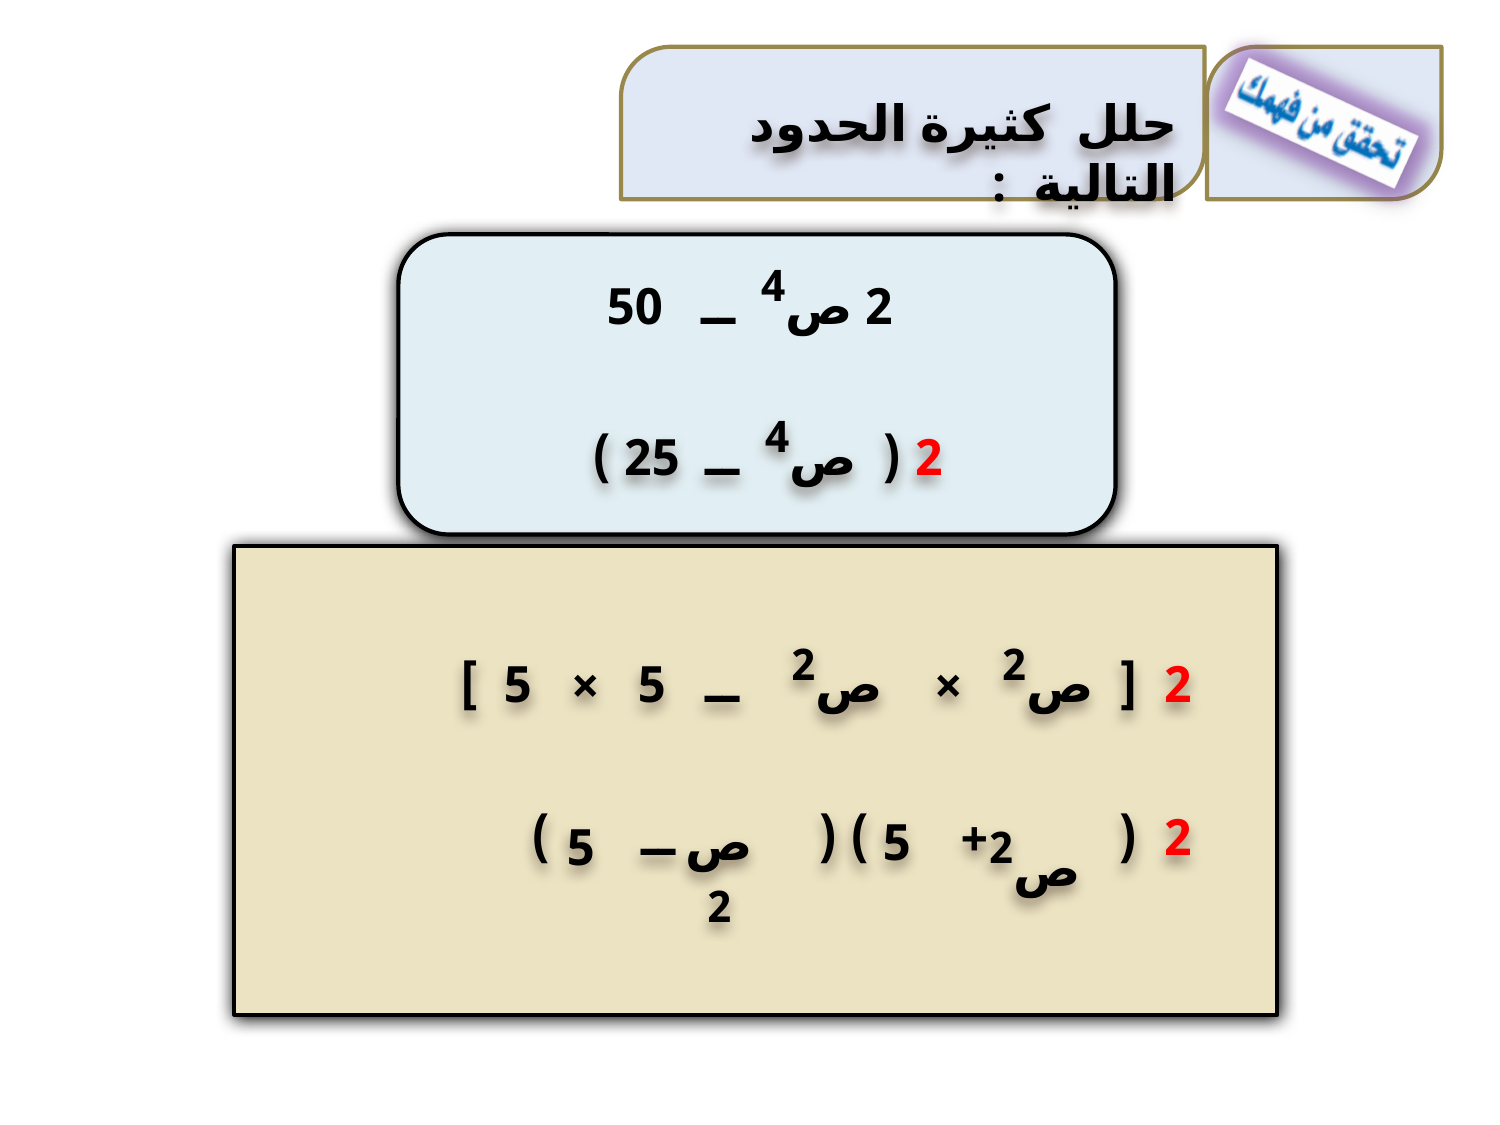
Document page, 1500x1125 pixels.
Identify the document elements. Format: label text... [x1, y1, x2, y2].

text_box 2 ص4 ــ 50 [396, 232, 1118, 532]
text_box [232, 544, 1279, 1017]
text_box ص2 [970, 803, 1100, 909]
text_box 5 [850, 802, 945, 879]
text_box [620, 46, 1442, 200]
text_box ص2 [660, 802, 779, 969]
text_box 2 ( ص4 ــ 25 ) [573, 392, 962, 498]
text_box حلل كثيرة الحدود التالية : [609, 83, 1194, 220]
text_box 2 ( + ) ( ــ ) [433, 798, 1208, 874]
text_box 5 [534, 807, 629, 883]
text_box 2 [ ص2 × ص2 ــ 5 × 5 ] [386, 620, 1208, 726]
